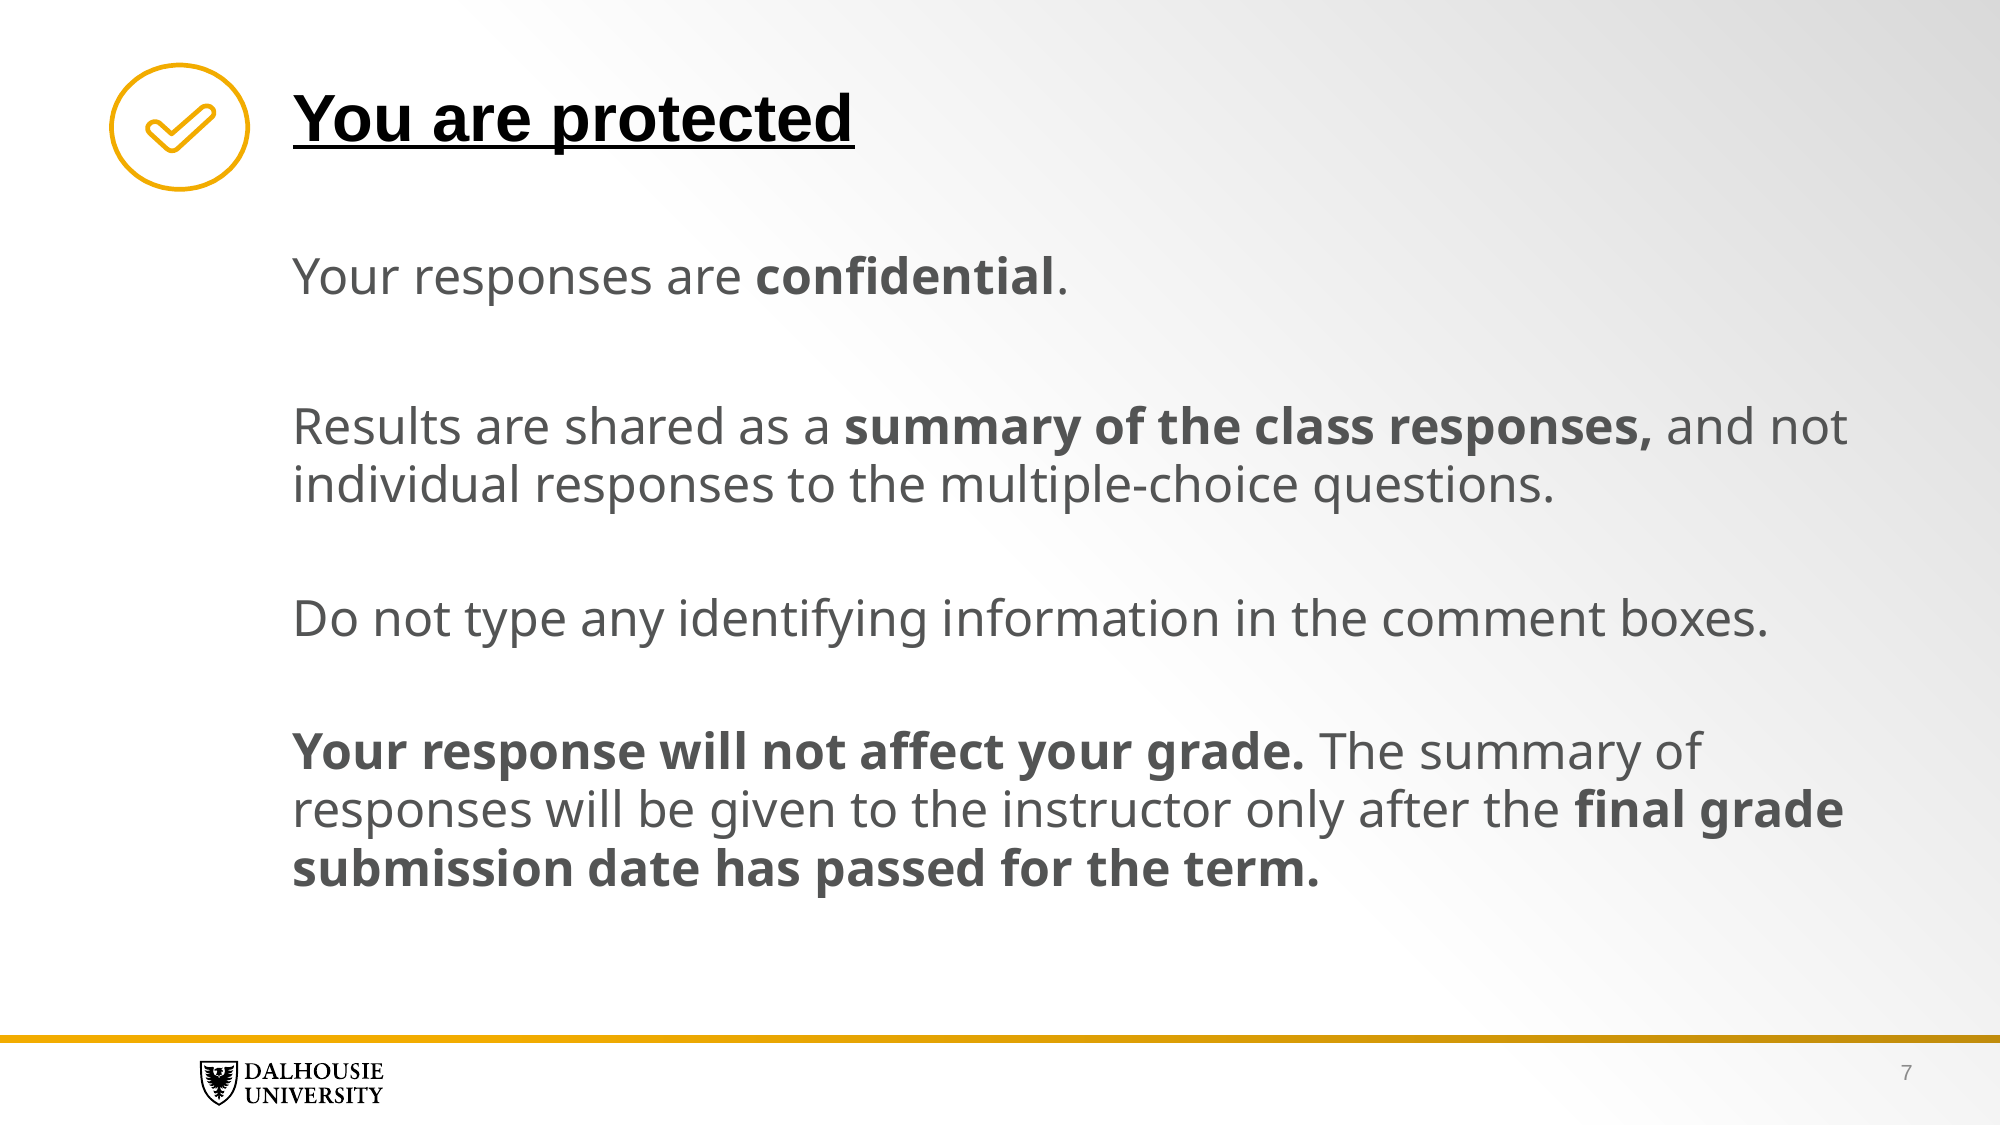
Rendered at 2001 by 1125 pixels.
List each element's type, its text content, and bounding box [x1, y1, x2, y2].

slide_number 7 [1812, 1038, 1933, 1125]
list You are protected Your responses are confidential. Results are shared as a summary of the class responses, and not individual responses to the multiple-choice questions. Do not type any identifying information in the comment boxes. Your response will not affect your grade. The summary of responses will be given to the instructor only after the final grade submission date has passed for the term. [272, 76, 1918, 973]
